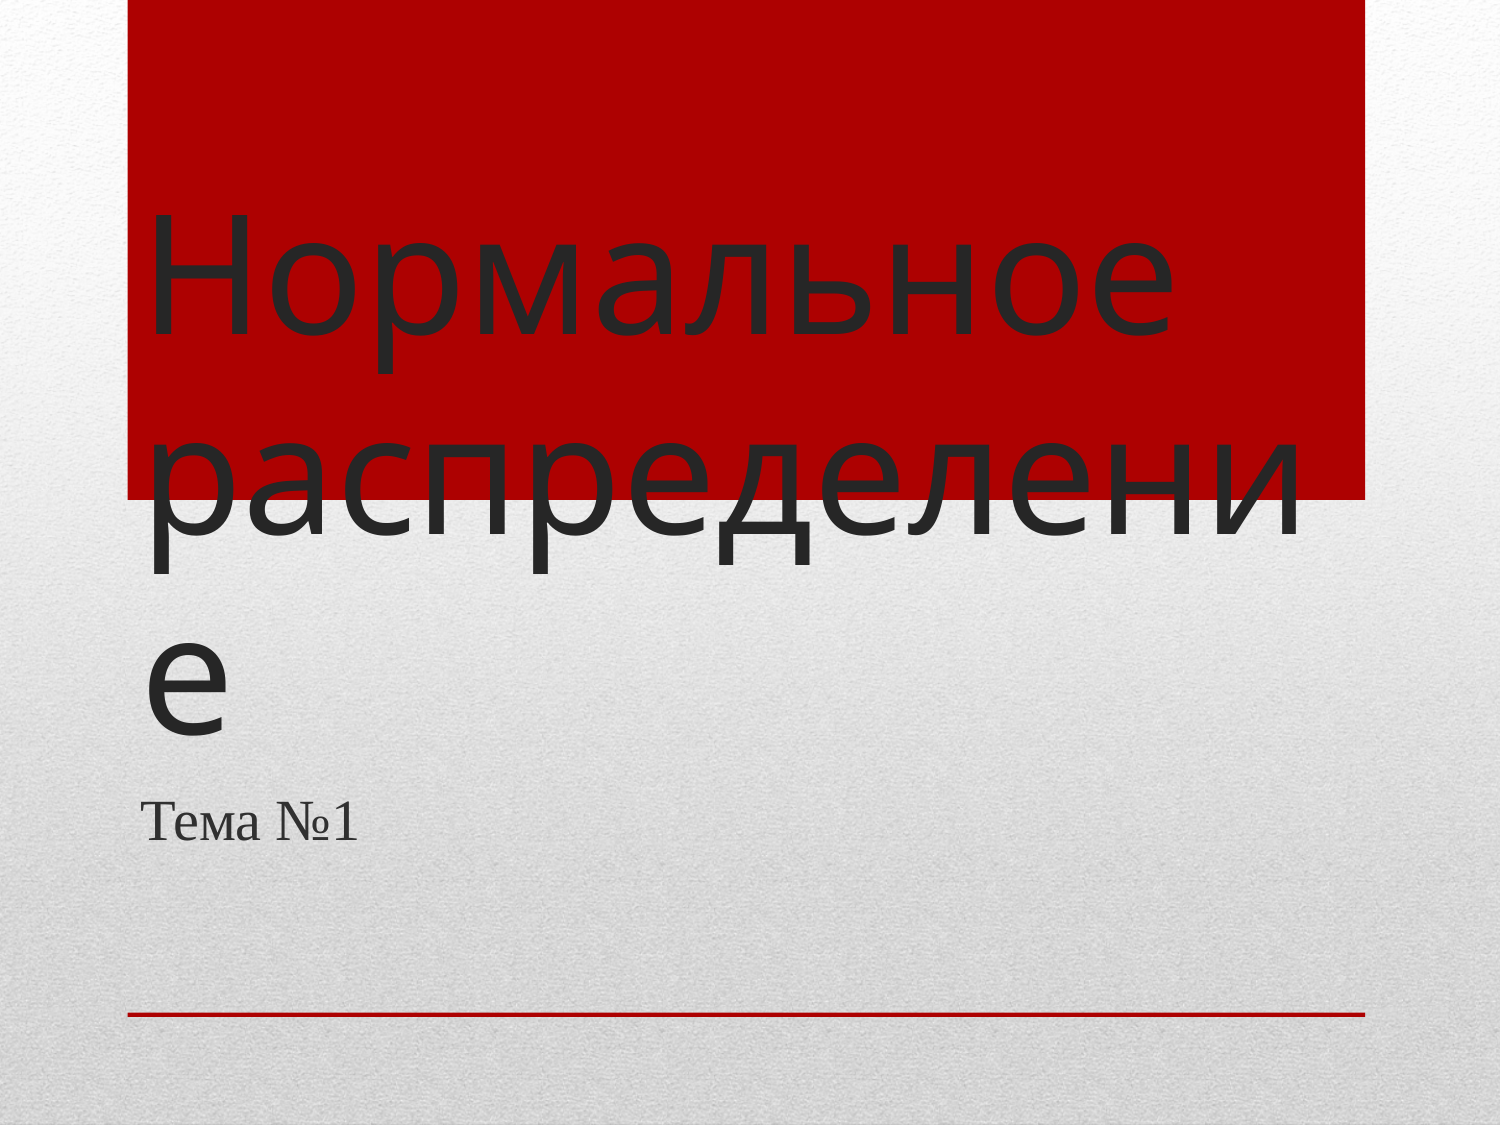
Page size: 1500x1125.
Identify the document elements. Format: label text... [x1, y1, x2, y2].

subtitle Тема №1 [125, 774, 1250, 938]
title Нормальное распределение [125, 525, 1363, 775]
